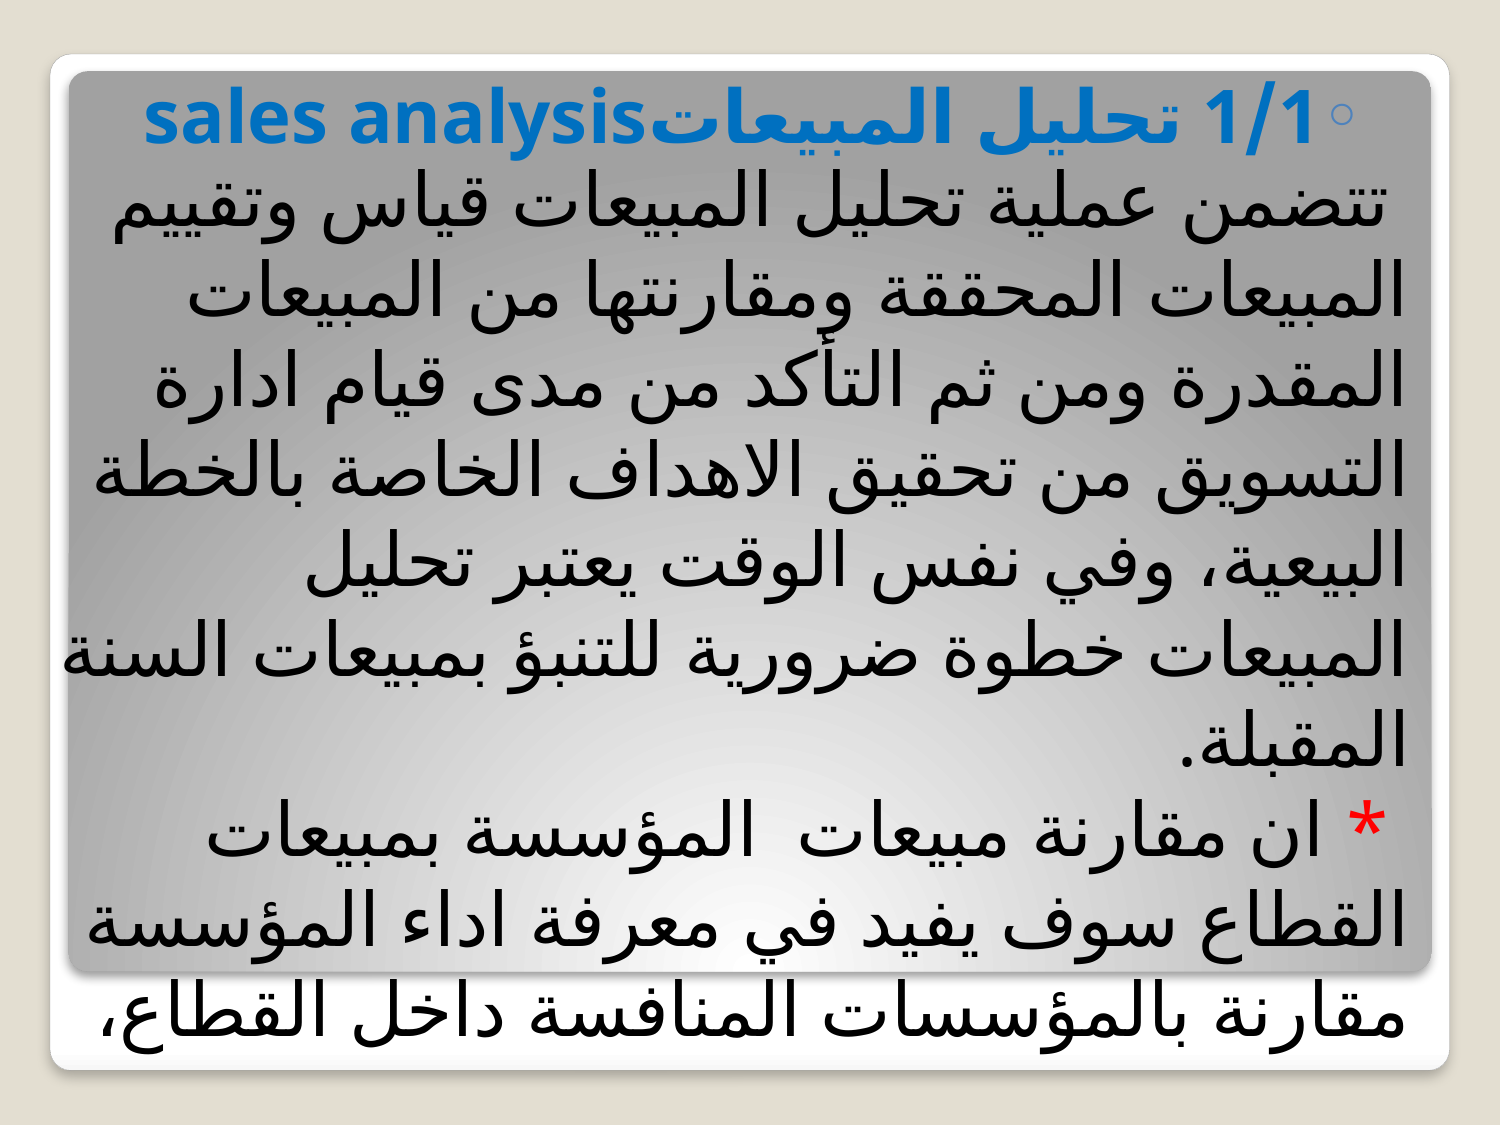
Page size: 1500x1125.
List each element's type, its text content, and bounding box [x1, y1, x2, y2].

title تتضمن عملية تحليل المبيعات قياس وتقييم المبيعات المحققة ومقارنتها من المبيعات المقدرة ومن ثم التأكد من مدى قيام ادارة التسويق من تحقيق الاهداف الخاصة بالخطة البيعية، وفي نفس الوقت يعتبر تحليل المبيعات خطوة ضرورية للتنبؤ بمبيعات السنة المقبلة. * ان مقارنة مبيعات المؤسسة بمبيعات القطاع سوف يفيد في معرفة اداء المؤسسة مقارنة بالمؤسسات المنافسة داخل القطاع، [41, 817, 1425, 1059]
list 1/1 تحليل المبيعاتsales analysis [53, 54, 1500, 223]
